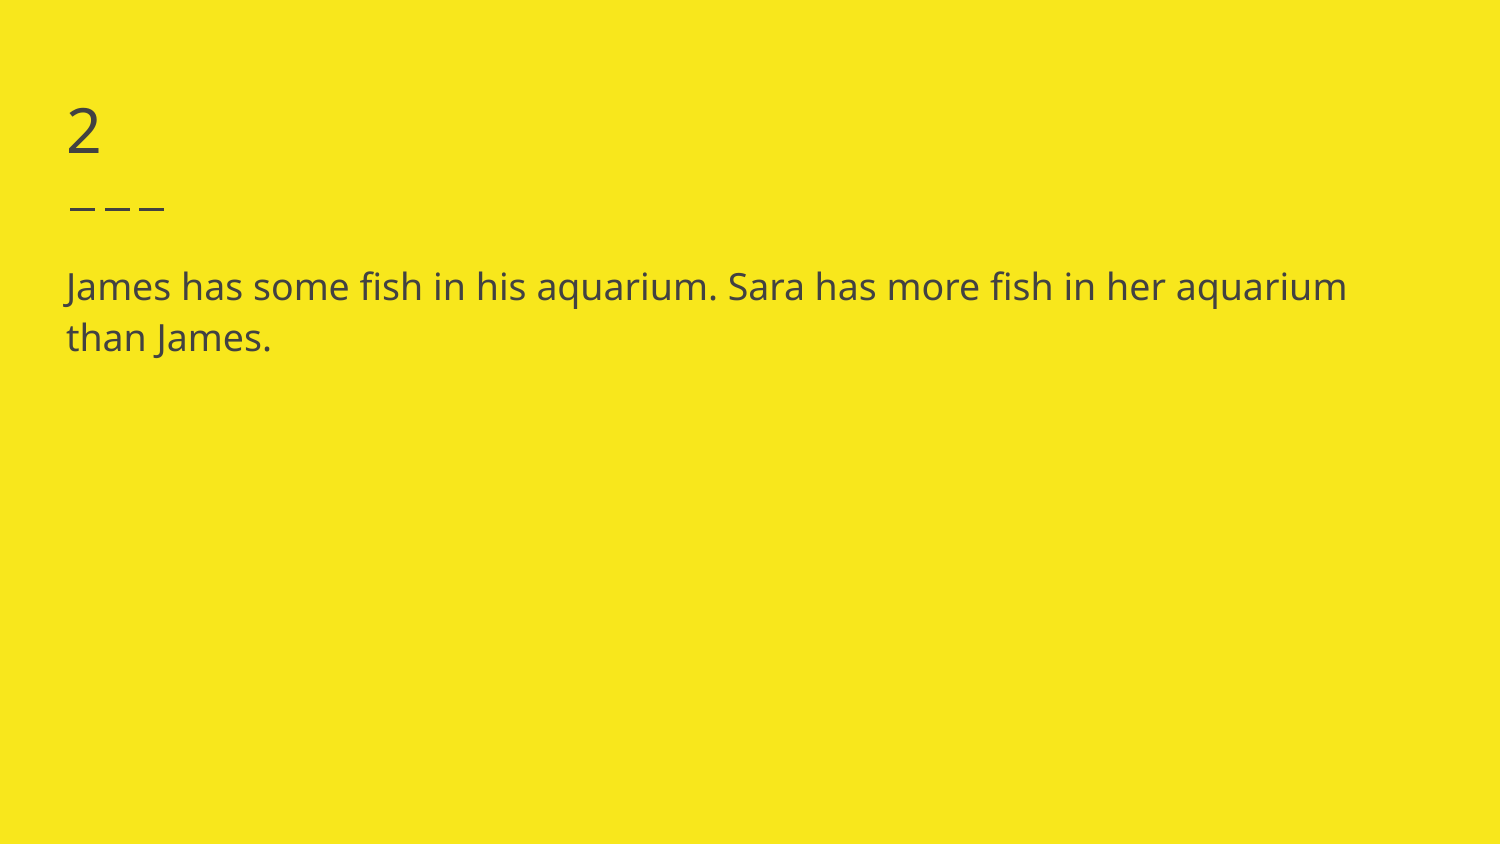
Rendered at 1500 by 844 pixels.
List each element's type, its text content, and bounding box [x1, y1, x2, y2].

list James has some fish in his aquarium. Sara has more fish in her aquarium than James. [51, 240, 1449, 750]
title 2 [51, 61, 1449, 182]
